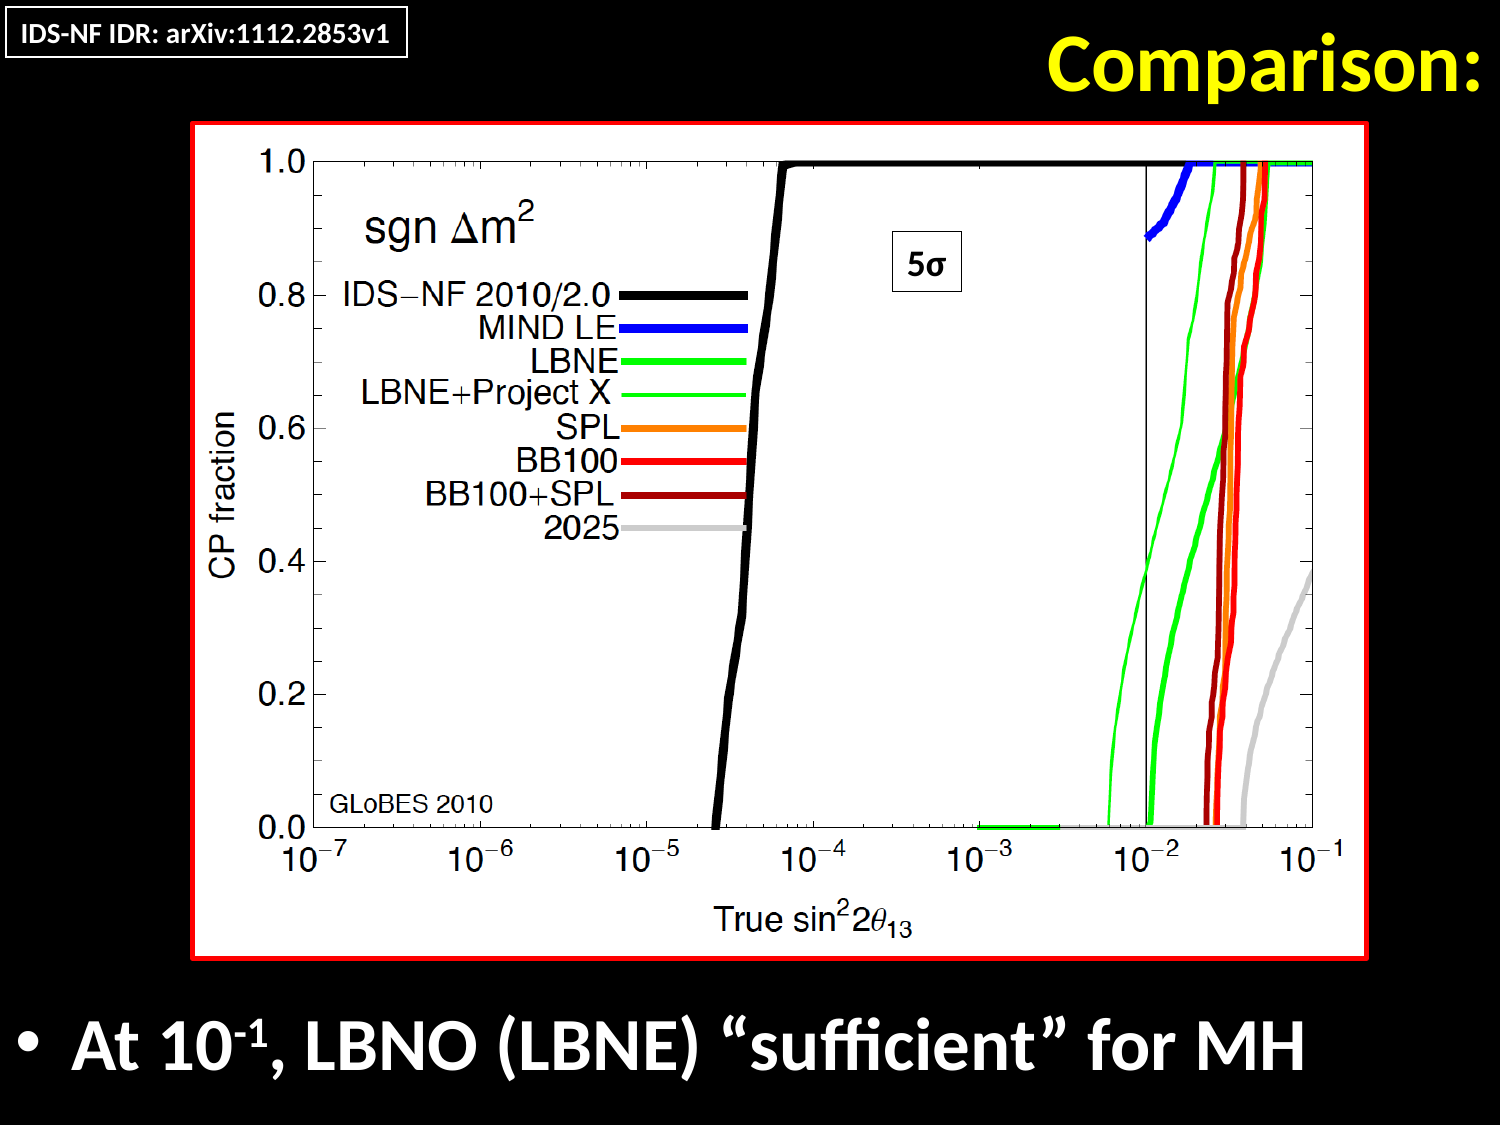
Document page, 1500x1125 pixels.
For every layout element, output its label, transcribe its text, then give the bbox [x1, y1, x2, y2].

picture [194, 125, 1365, 957]
list At 10-1, LBNO (LBNE) “sufficient” for MH [0, 987, 1500, 1125]
text_box IDS-NF IDR: arXiv:1112.2853v1 [5, 7, 408, 57]
title Comparison: [0, 0, 1500, 118]
